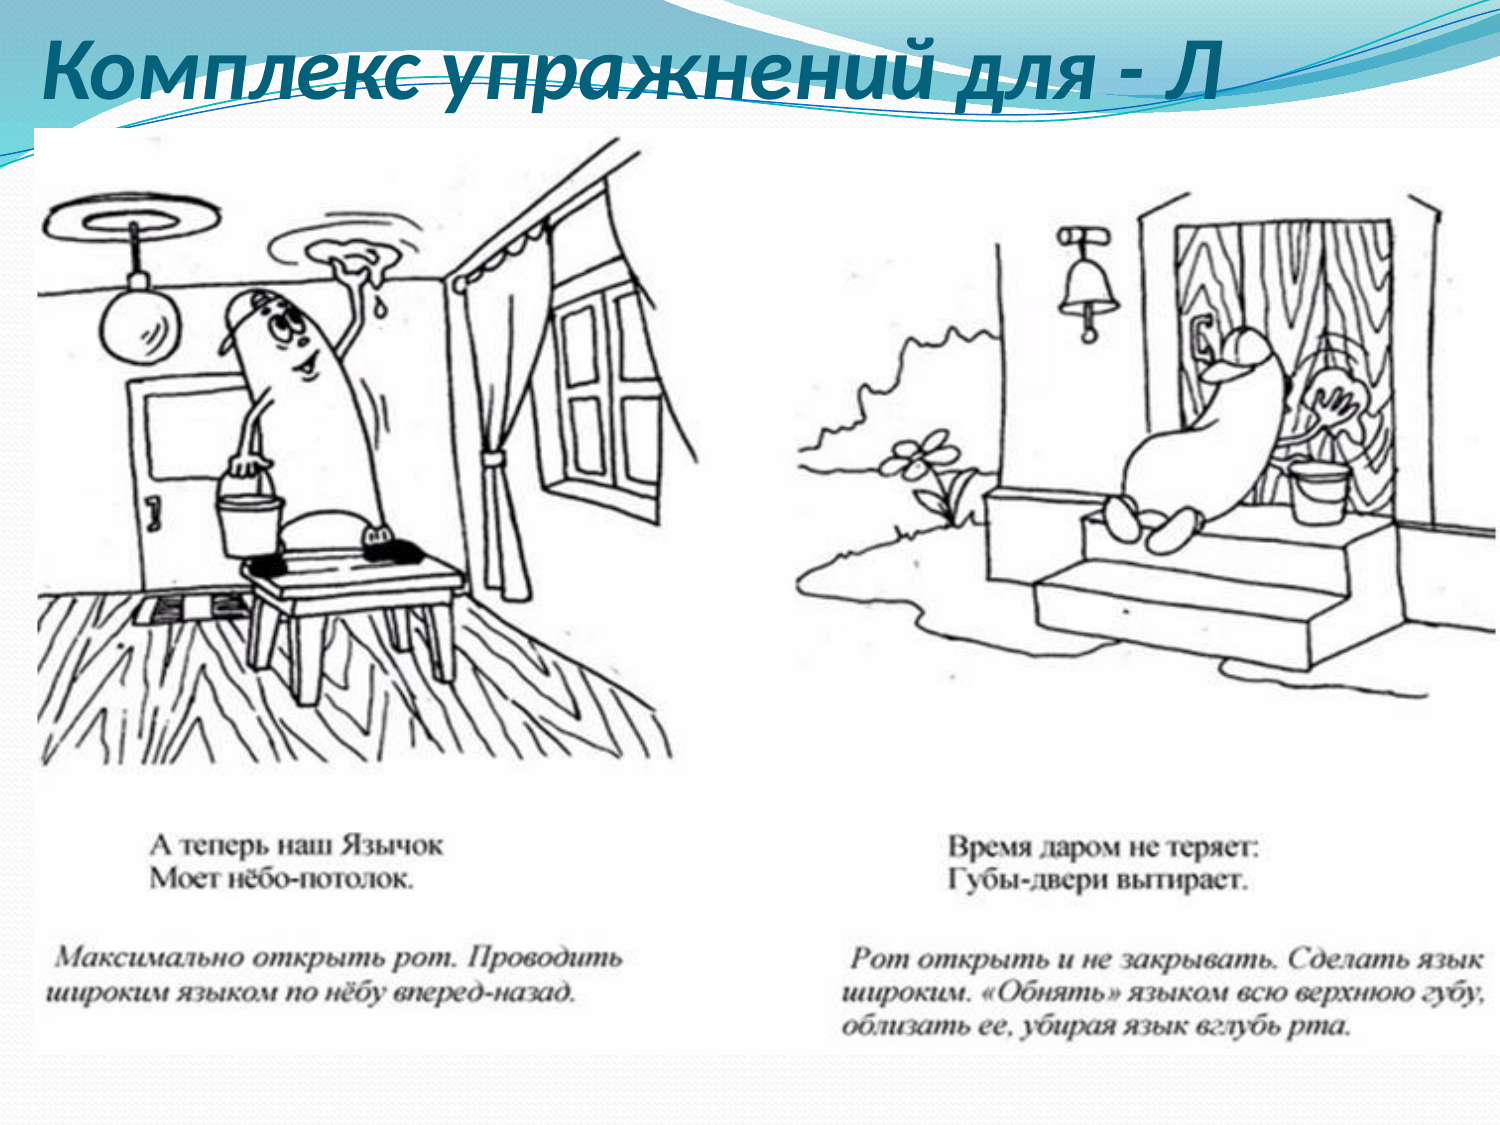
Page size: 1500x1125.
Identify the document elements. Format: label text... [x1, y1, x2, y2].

title Комплекс упражнений для - Л [0, 0, 1425, 118]
picture [34, 128, 1500, 1055]
